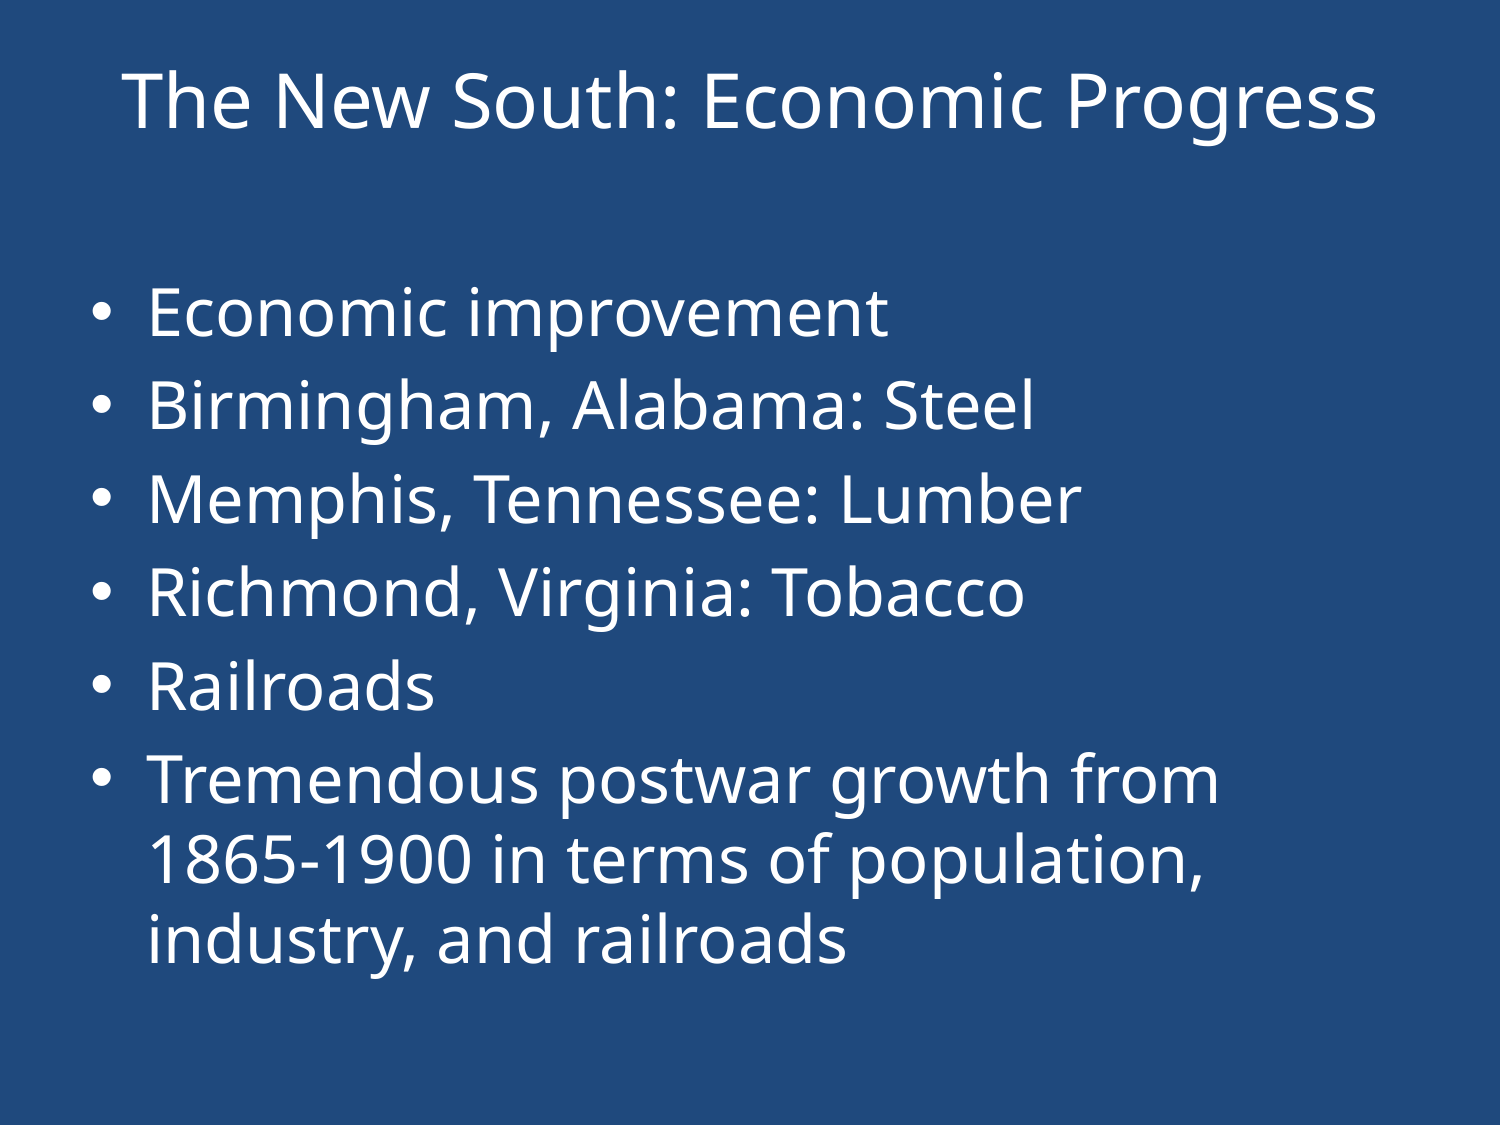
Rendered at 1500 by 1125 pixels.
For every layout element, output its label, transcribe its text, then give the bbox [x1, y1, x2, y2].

list Economic improvement Birmingham, Alabama: Steel Memphis, Tennessee: Lumber Richmond, Virginia: Tobacco Railroads Tremendous postwar growth from 1865-1900 in terms of population, industry, and railroads [75, 262, 1425, 1005]
title The New South: Economic Progress [75, 45, 1425, 233]
